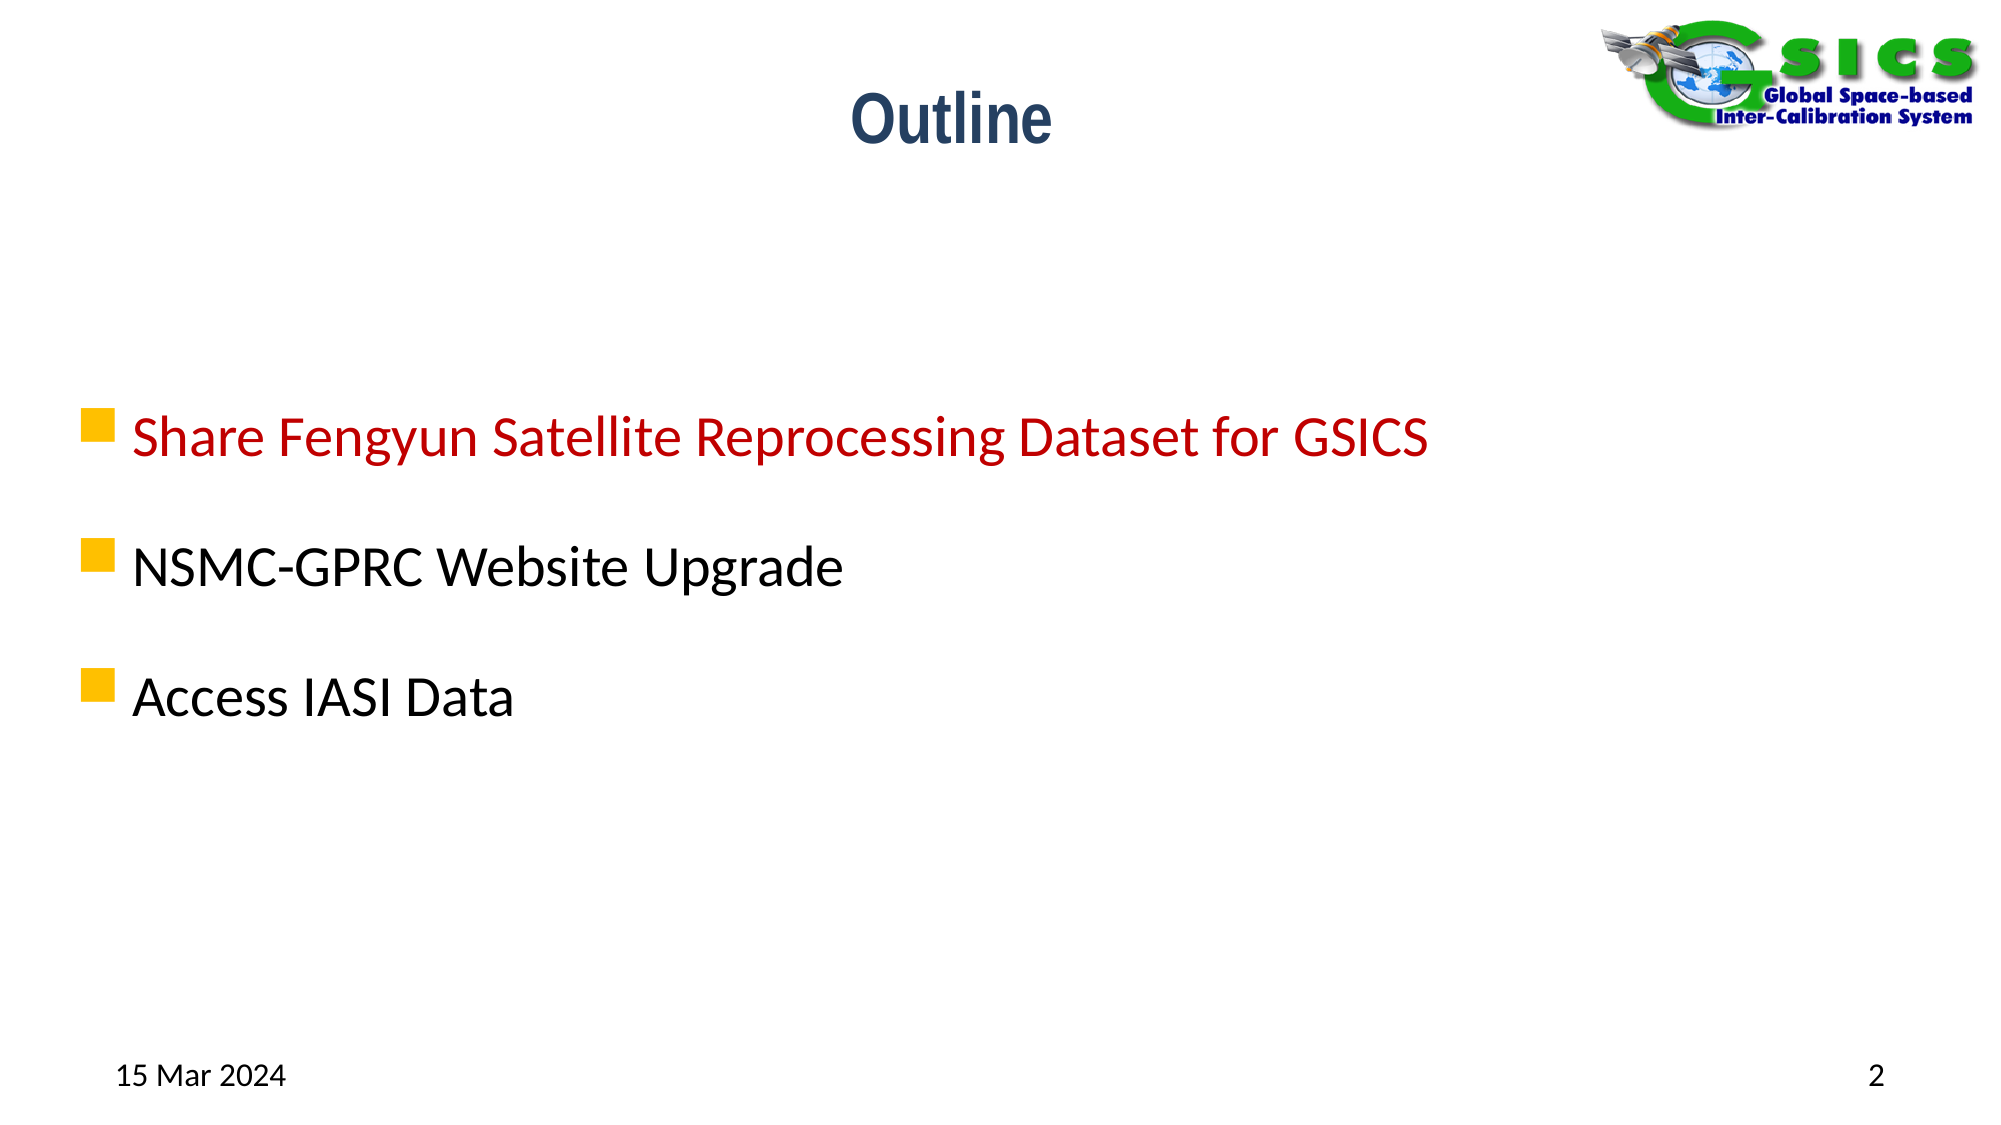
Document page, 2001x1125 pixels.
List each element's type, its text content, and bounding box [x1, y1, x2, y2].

slide_number 2 [1433, 1042, 1900, 1103]
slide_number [99, 1042, 567, 1103]
title Outline [112, 62, 1792, 253]
text_box Share Fengyun Satellite Reprocessing Dataset for GSICS NSMC-GPRC Website Upgrade Access IASI Data [61, 355, 1989, 736]
picture [1591, 12, 1984, 132]
